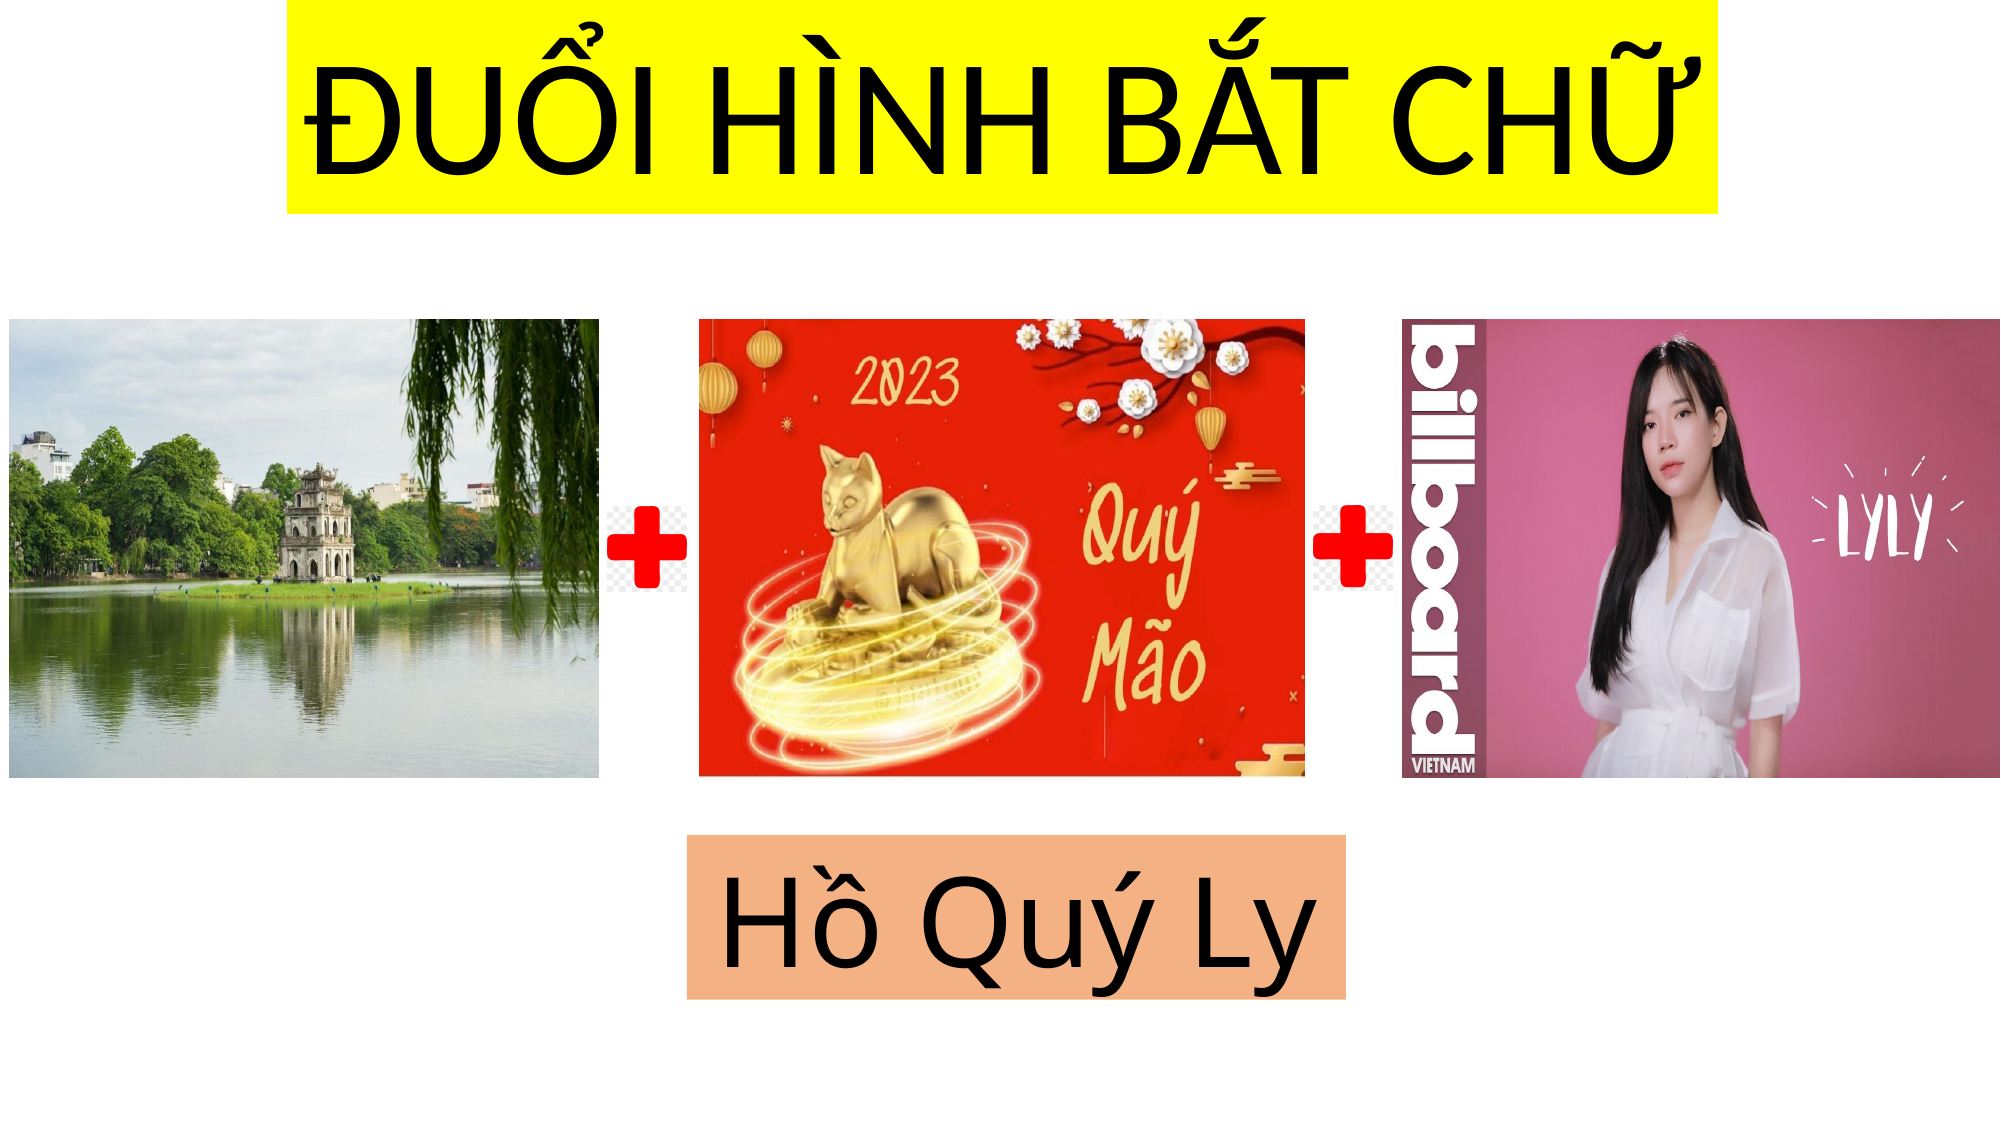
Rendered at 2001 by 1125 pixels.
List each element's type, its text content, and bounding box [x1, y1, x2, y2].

picture [699, 319, 1305, 778]
picture [1401, 319, 2000, 778]
picture [9, 319, 599, 778]
text_box Hồ Quý Ly [686, 834, 1346, 1000]
picture [1313, 505, 1393, 591]
text_box ĐUỔI HÌNH BẮT CHỮ [286, 0, 1719, 215]
picture [607, 506, 687, 592]
